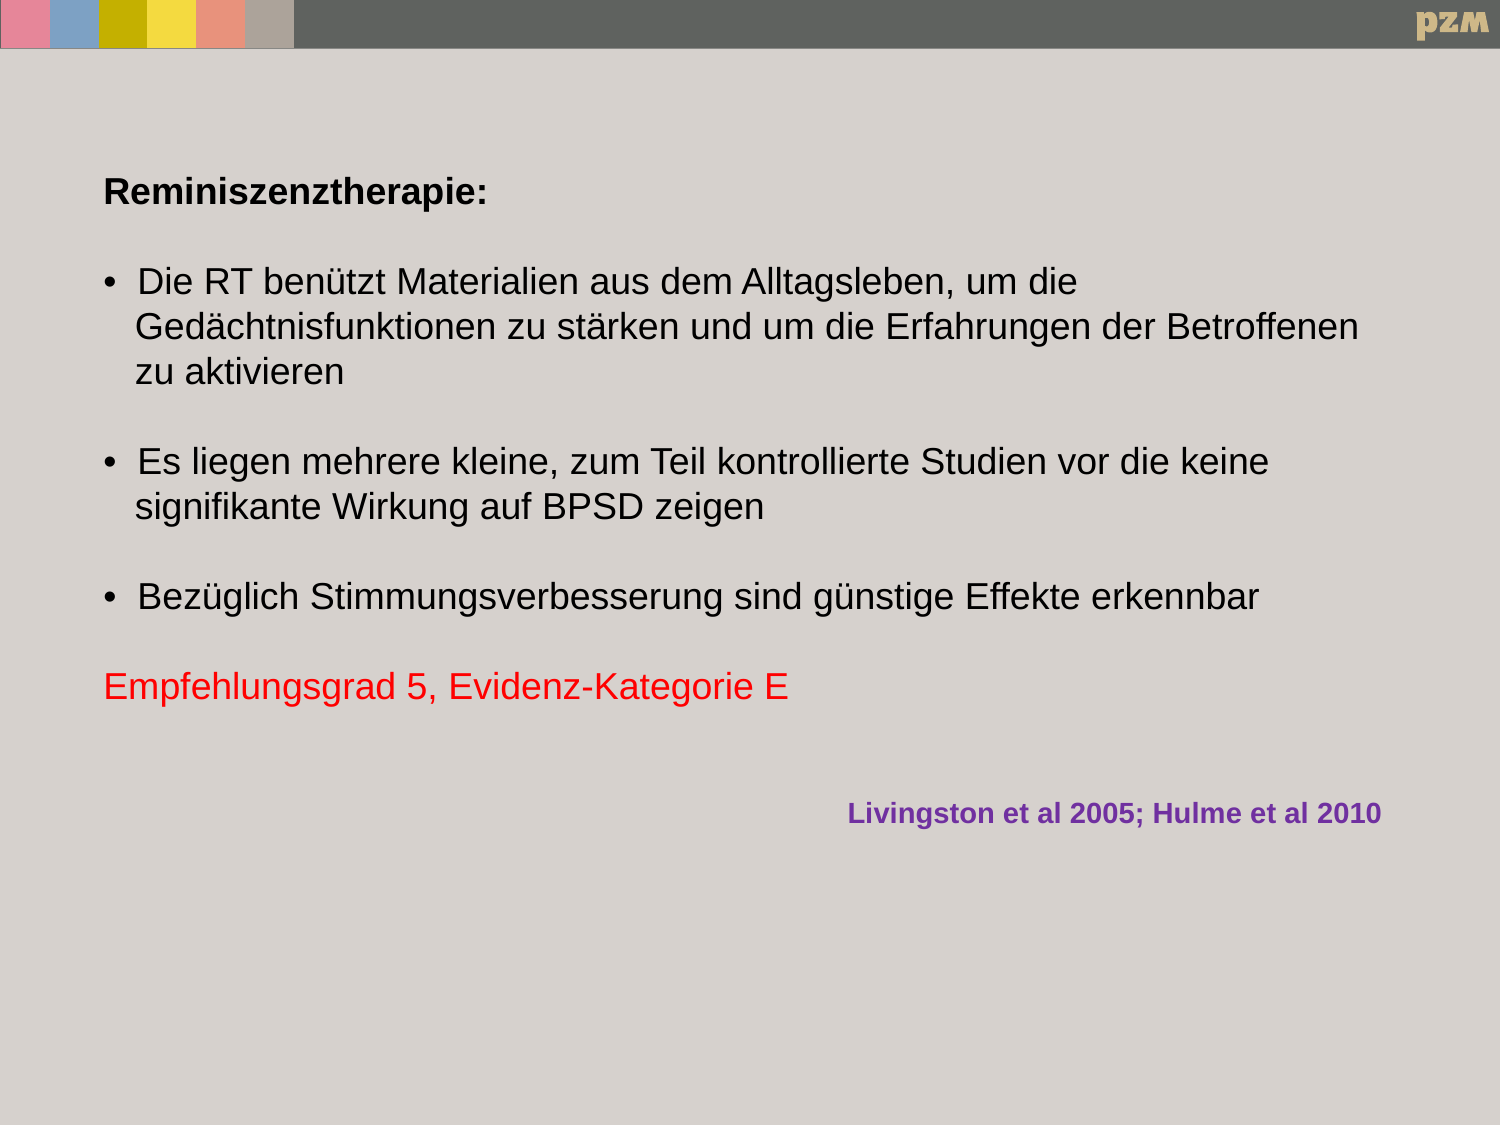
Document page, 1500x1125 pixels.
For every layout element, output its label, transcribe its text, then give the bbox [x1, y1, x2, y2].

text_box Reminiszenztherapie: • Die RT benützt Materialien aus dem Alltagsleben, um die Gedächtnisfunktionen zu stärken und um die Erfahrungen der Betroffenen zu aktivieren • Es liegen mehrere kleine, zum Teil kontrollierte Studien vor die keine signifikante Wirkung auf BPSD zeigen • Bezüglich Stimmungsverbesserung sind günstige Effekte erkennbar Empfehlungsgrad 5, Evidenz-Kategorie E [88, 89, 1424, 715]
text_box Livingston et al 2005; Hulme et al 2010 [832, 786, 1424, 837]
